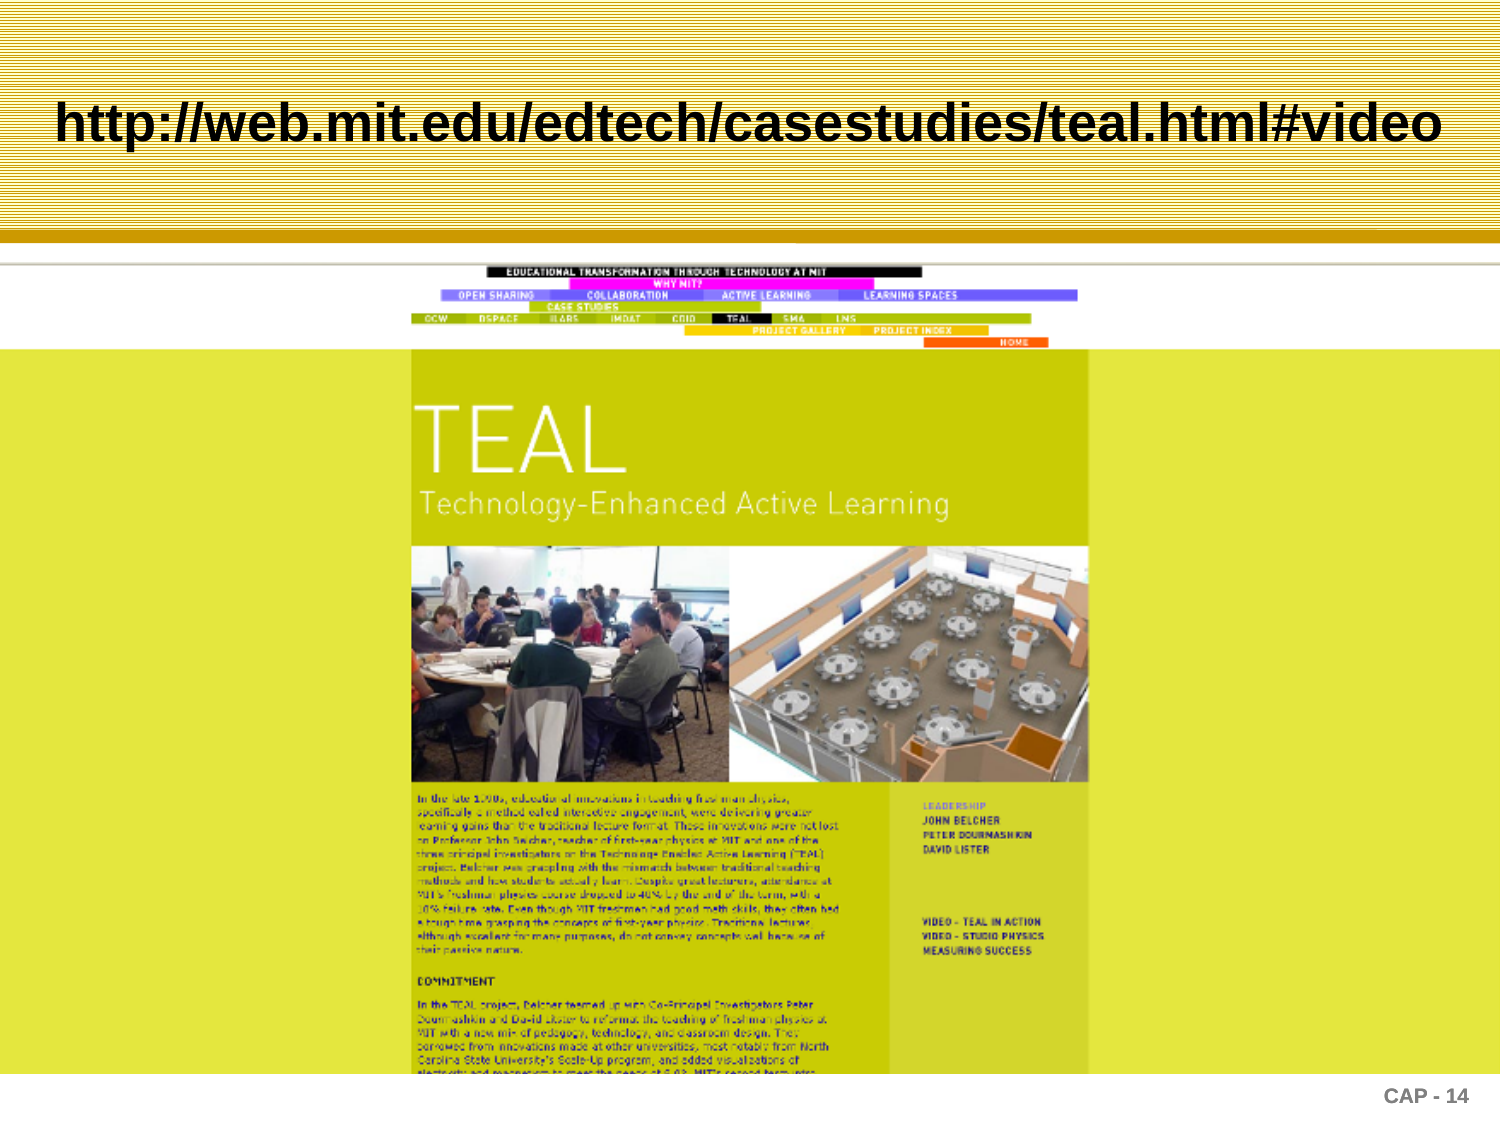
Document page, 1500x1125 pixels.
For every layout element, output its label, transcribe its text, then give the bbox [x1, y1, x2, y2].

picture [0, 261, 1500, 1074]
title http://web.mit.edu/edtech/casestudies/teal.html#video [0, 26, 1500, 214]
